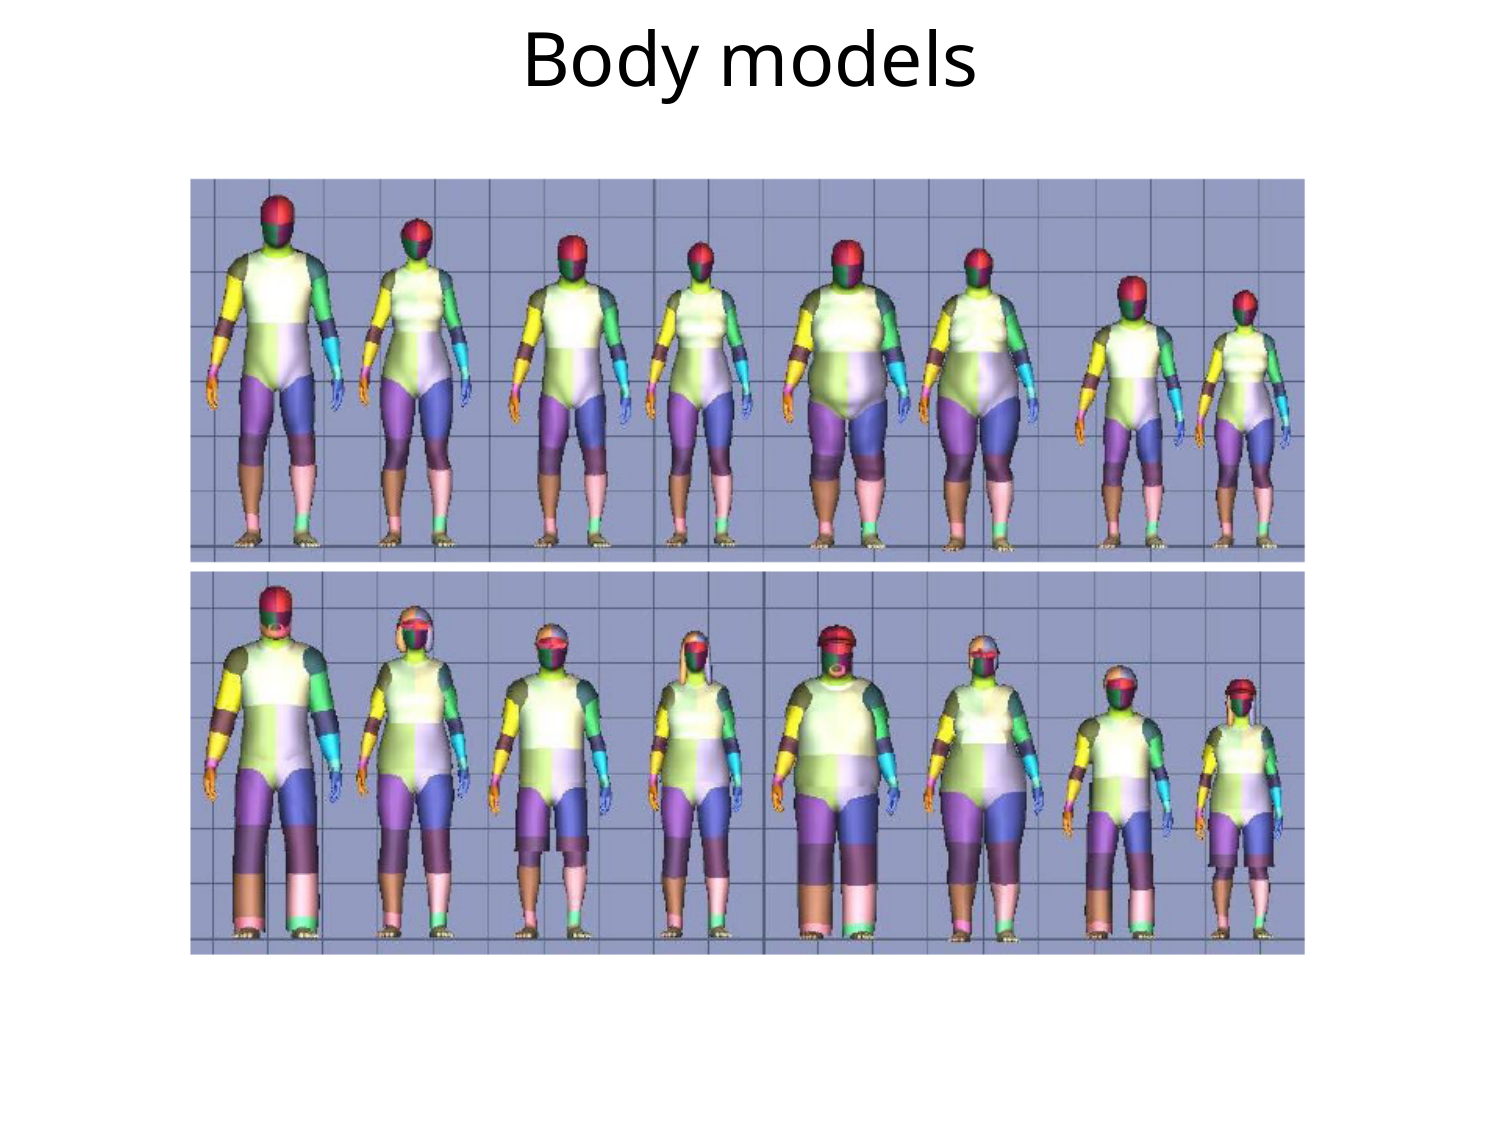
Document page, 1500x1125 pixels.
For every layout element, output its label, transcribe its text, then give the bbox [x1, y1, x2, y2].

picture [185, 173, 1317, 958]
title Body models [0, 0, 1500, 113]
